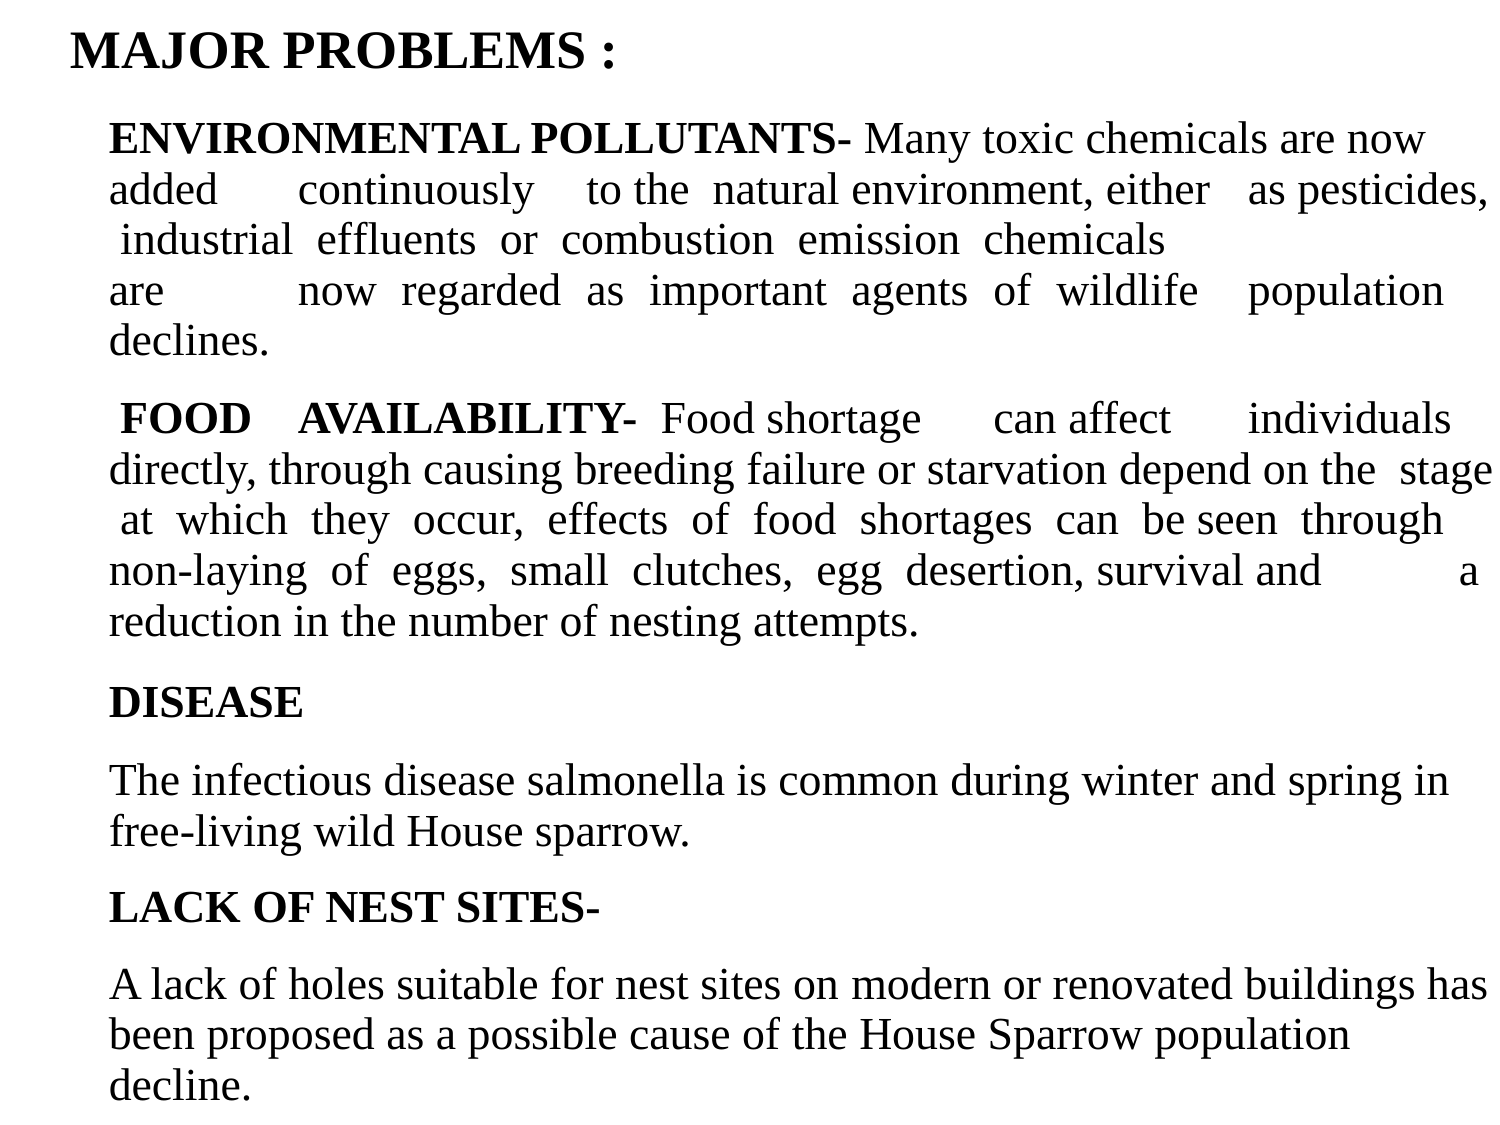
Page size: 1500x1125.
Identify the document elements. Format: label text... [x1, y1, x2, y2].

text_box ENVIRONMENTAL POLLUTANTS- Many toxic chemicals are now added continuously to the natural environment, either as pesticides, industrial effluents or combustion emission chemicals are now regarded as important agents of wildlife population declines. FOOD AVAILABILITY- Food shortage can affect individuals directly, through causing breeding failure or starvation depend on the stage at which they occur, effects of food shortages can be seen through non-laying of eggs, small clutches, egg desertion, survival and a reduction in the number of nesting attempts. DISEASE The infectious disease salmonella is common during winter and spring in free-living wild House sparrow. LACK OF NEST SITES- A lack of holes suitable for nest sites on modern or renovated buildings has been proposed as a possible cause of the House Sparrow population decline. [0, 112, 1500, 1111]
text_box MAJOR PROBLEMS : [67, 14, 621, 80]
